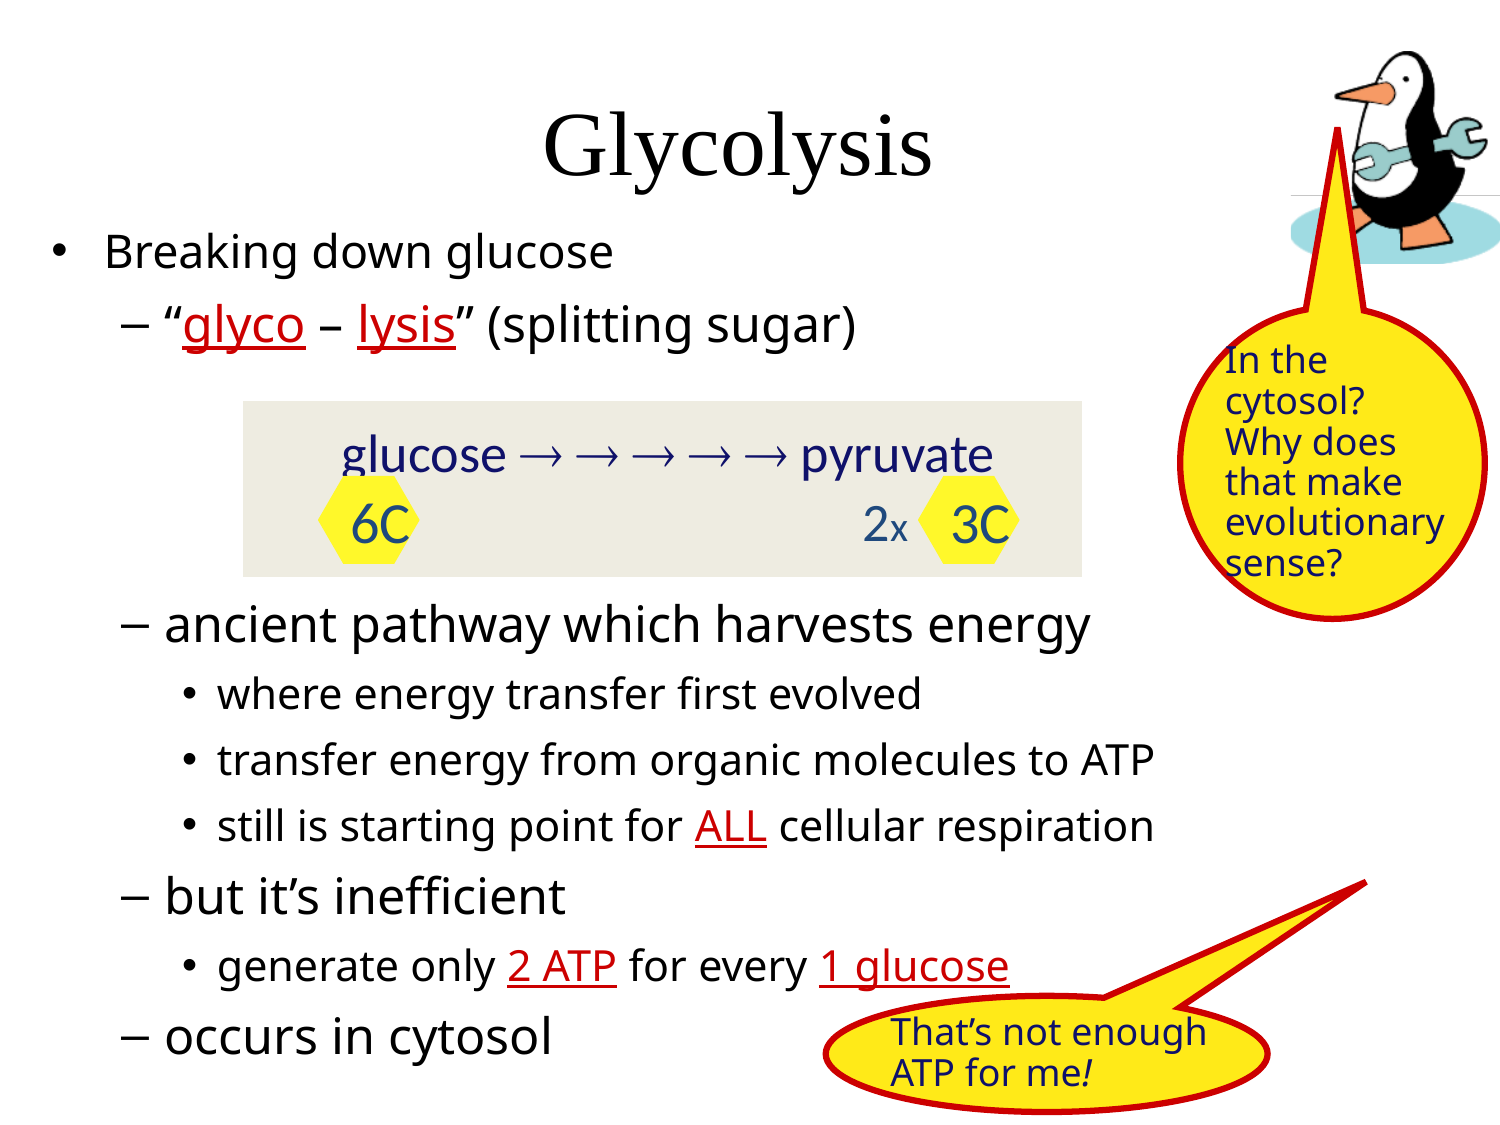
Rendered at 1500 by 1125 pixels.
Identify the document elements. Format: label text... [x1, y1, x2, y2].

list Breaking down glucose “glyco – lysis” (splitting sugar) ancient pathway which harvests energy where energy transfer first evolved transfer energy from organic molecules to ATP still is starting point for ALL cellular respiration but it’s inefficient generate only 2 ATP for every 1 glucose occurs in cytosol [36, 214, 1354, 1077]
title Glycolysis [75, 45, 1425, 214]
text_box In the cytosol? Why does that make evolutionary sense? [1354, 273, 1485, 618]
picture [1237, 794, 1490, 1109]
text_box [243, 401, 1082, 577]
text_box That’s not enough ATP for me! [843, 1077, 1232, 1113]
picture [1290, 51, 1500, 265]
